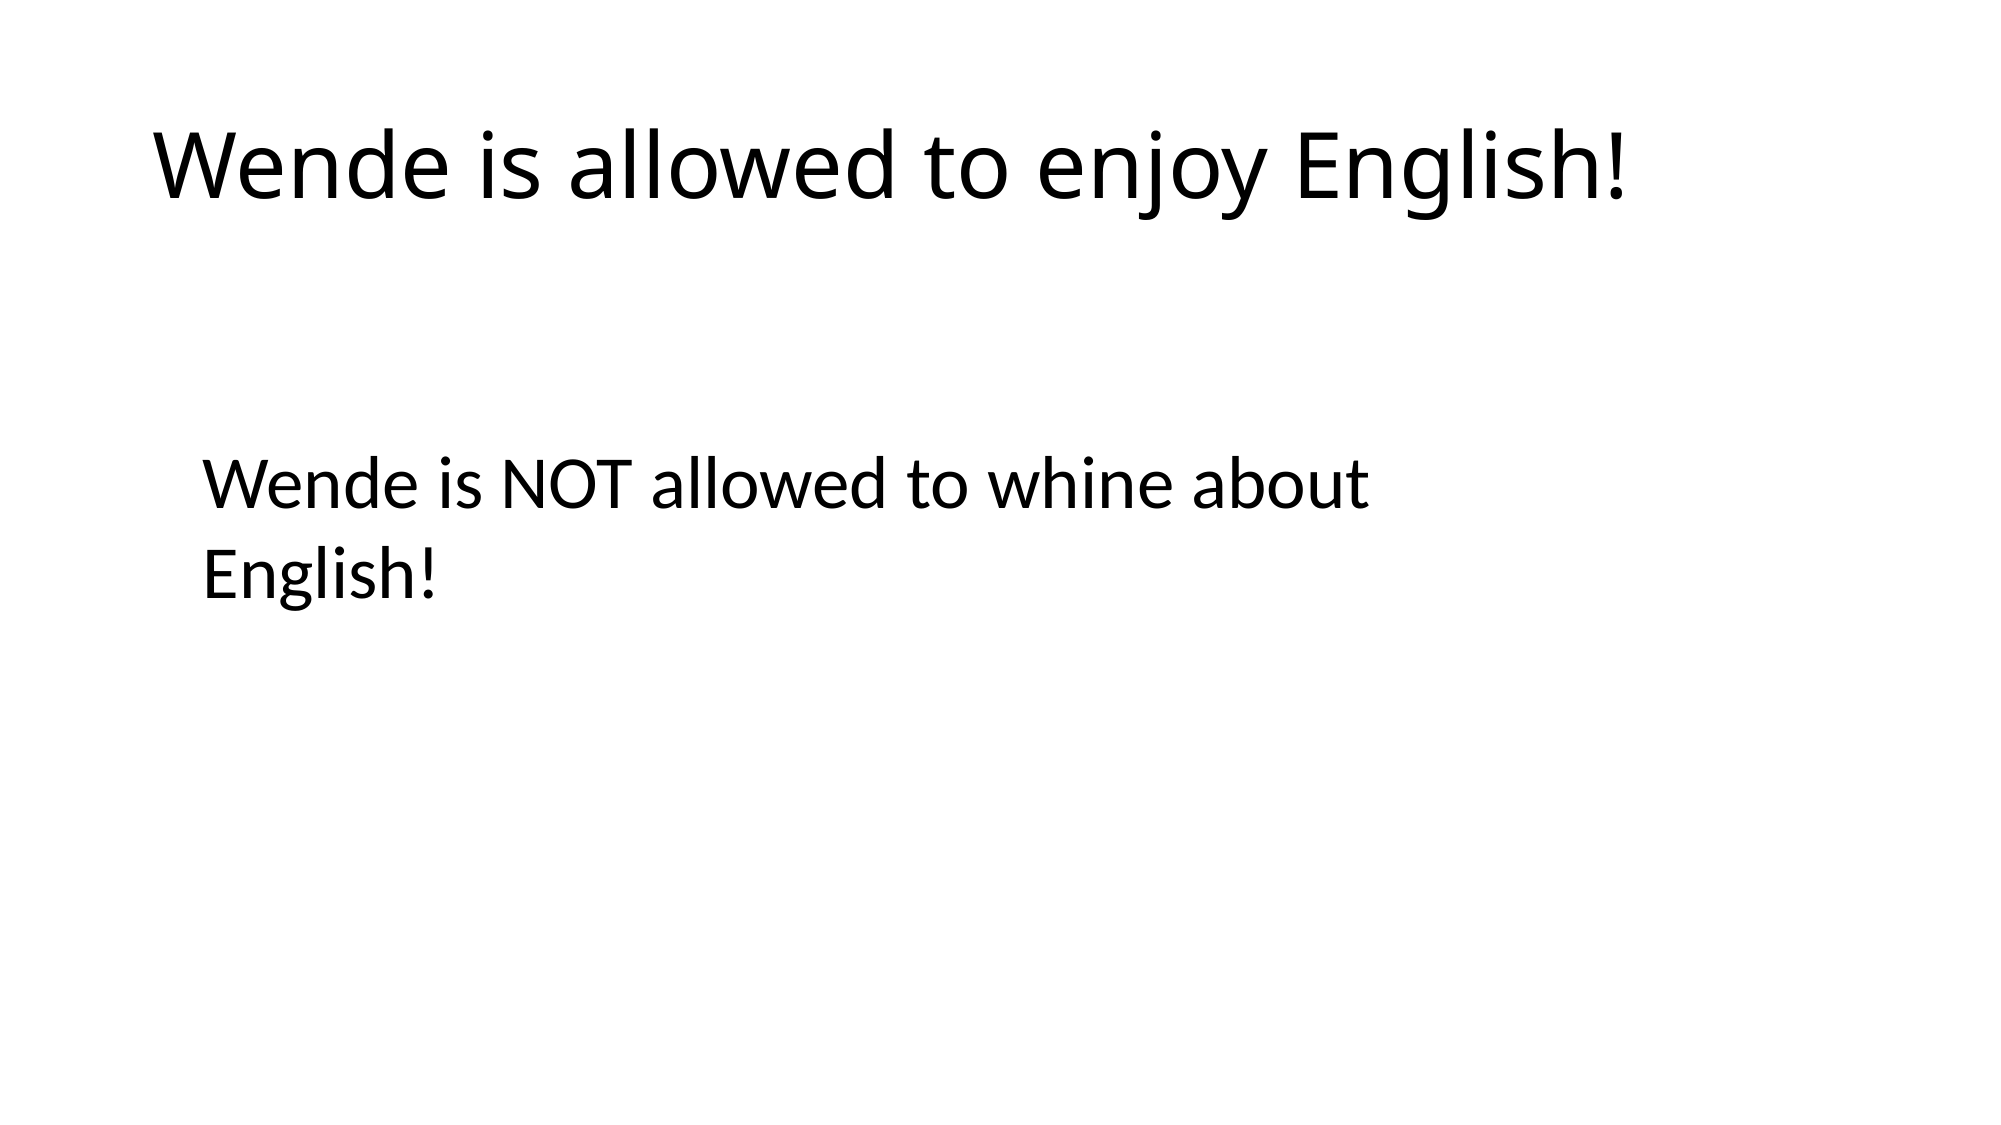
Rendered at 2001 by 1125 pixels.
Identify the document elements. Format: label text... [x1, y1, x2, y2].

title Wende is allowed to enjoy English! [137, 59, 1863, 278]
text_box Wende is NOT allowed to whine about English! [187, 426, 1462, 622]
